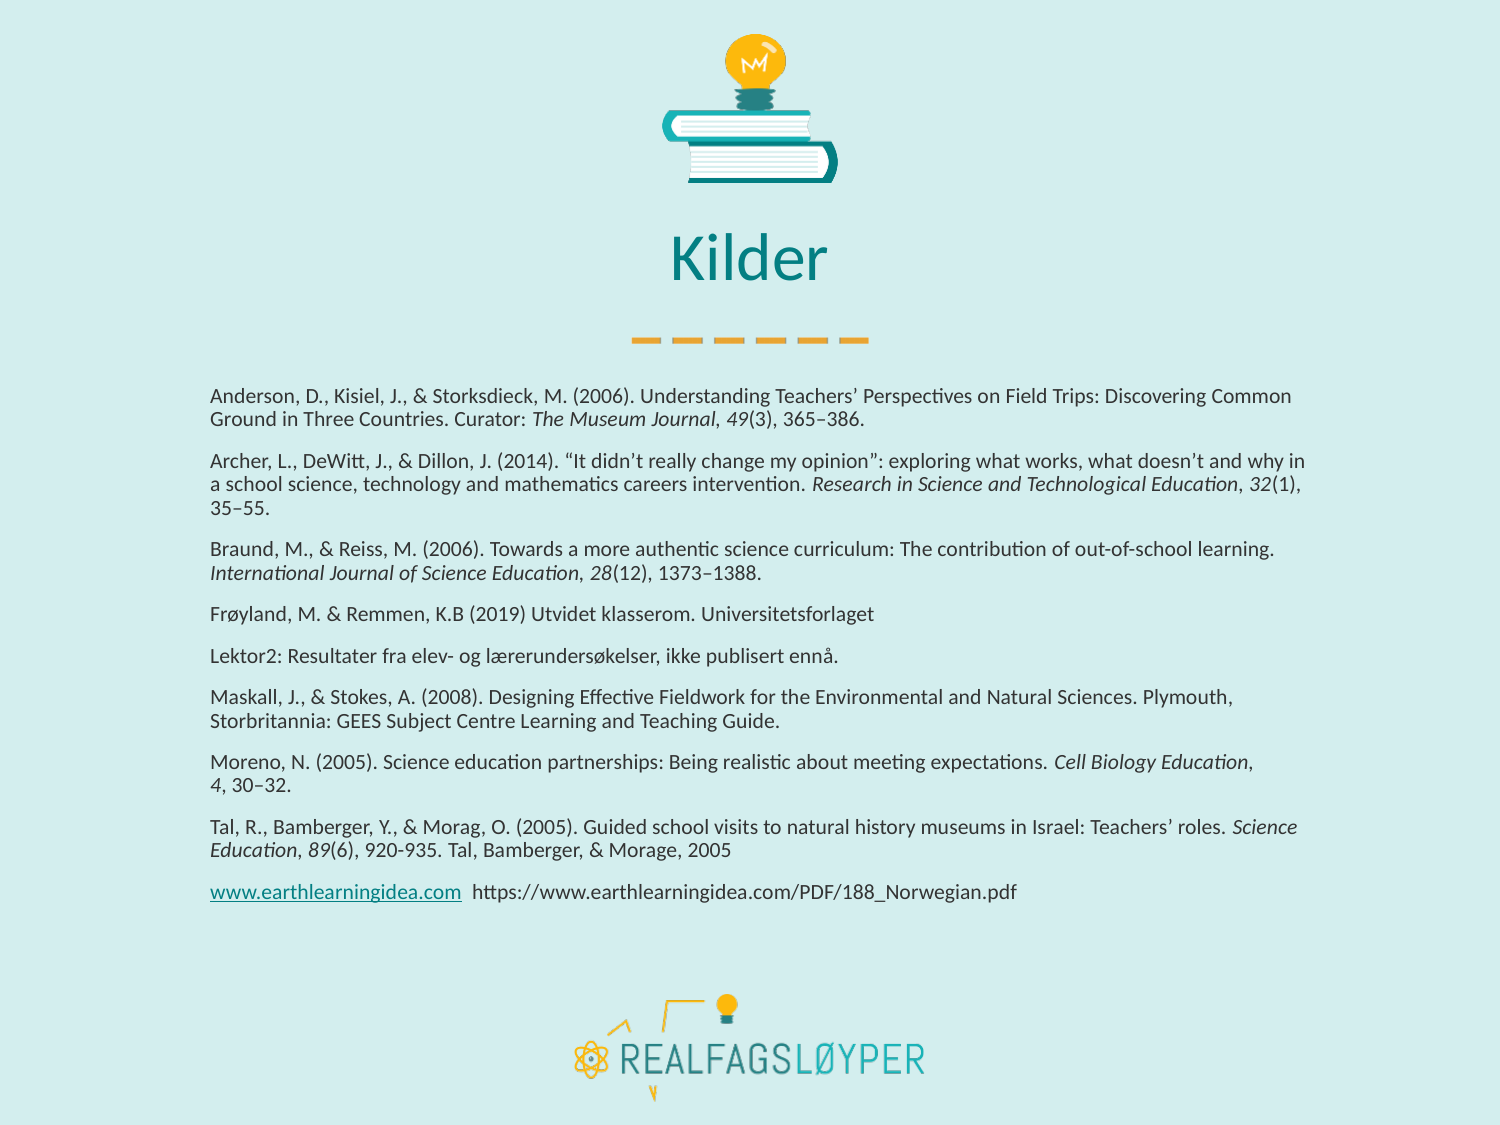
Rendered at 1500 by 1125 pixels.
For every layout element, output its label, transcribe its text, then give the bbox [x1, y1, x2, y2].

picture [662, 34, 838, 183]
picture [632, 338, 868, 343]
picture [574, 994, 925, 1102]
title Kilder [90, 207, 1410, 311]
subtitle Anderson, D., Kisiel, J., & Storksdieck, M. (2006). Understanding Teachers’ Perspectives on Field Trips: Discovering Common Ground in Three Countries. Curator: The Museum Journal, 49(3), 365–386. Archer, L., DeWitt, J., & Dillon, J. (2014). “It didn’t really change my opinion”: exploring what works, what doesn’t and why in a school science, technology and mathematics careers intervention. Research in Science and Technological Education, 32(1), 35–55. Braund, M., & Reiss, M. (2006). Towards a more authentic science curriculum: The contribution of out-of-school learning. International Journal of Science Education, 28(12), 1373–1388. Frøyland, M. & Remmen, K.B (2019) Utvidet klasserom. Universitetsforlaget Lektor2: Resultater fra elev- og lærerundersøkelser, ikke publisert ennå. Maskall, J., & Stokes, A. (2008). Designing Effective Fieldwork for the Environmental and Natural Sciences. Plymouth, Storbritannia: GEES Subject Centre Learning and Teaching Guide. Moreno, N. (2005). Science education partnerships: Being realistic about meeting expectations. Cell Biology Education, 4, 30–32. Tal, R., Bamberger, Y., & Morag, O. (2005). Guided school visits to natural history museums in Israel: Teachers’ roles. Science Education, 89(6), 920-935. Tal, Bamberger, & Morage, 2005 www.earthlearningidea.com https://www.earthlearningidea.com/PDF/188_Norwegian.pdf [187, 369, 1329, 927]
